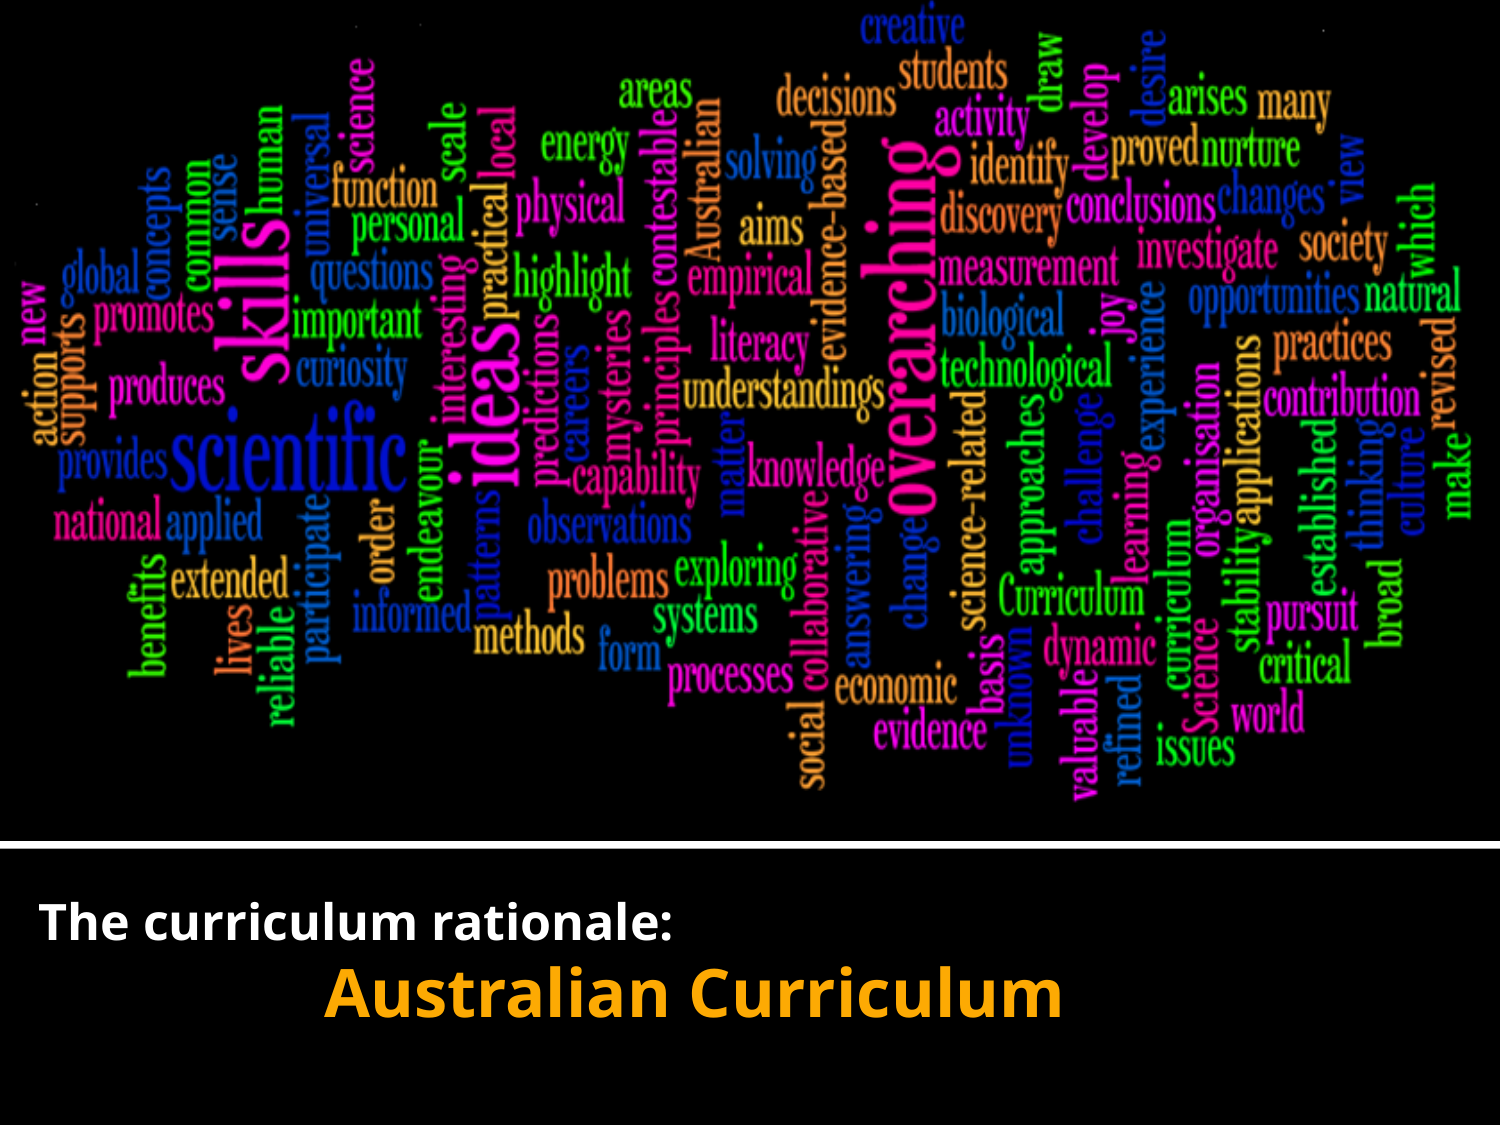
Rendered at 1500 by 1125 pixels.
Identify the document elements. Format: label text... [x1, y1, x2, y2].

title The curriculum rationale: Australian Curriculum [23, 890, 1438, 1114]
picture [13, 0, 1481, 833]
